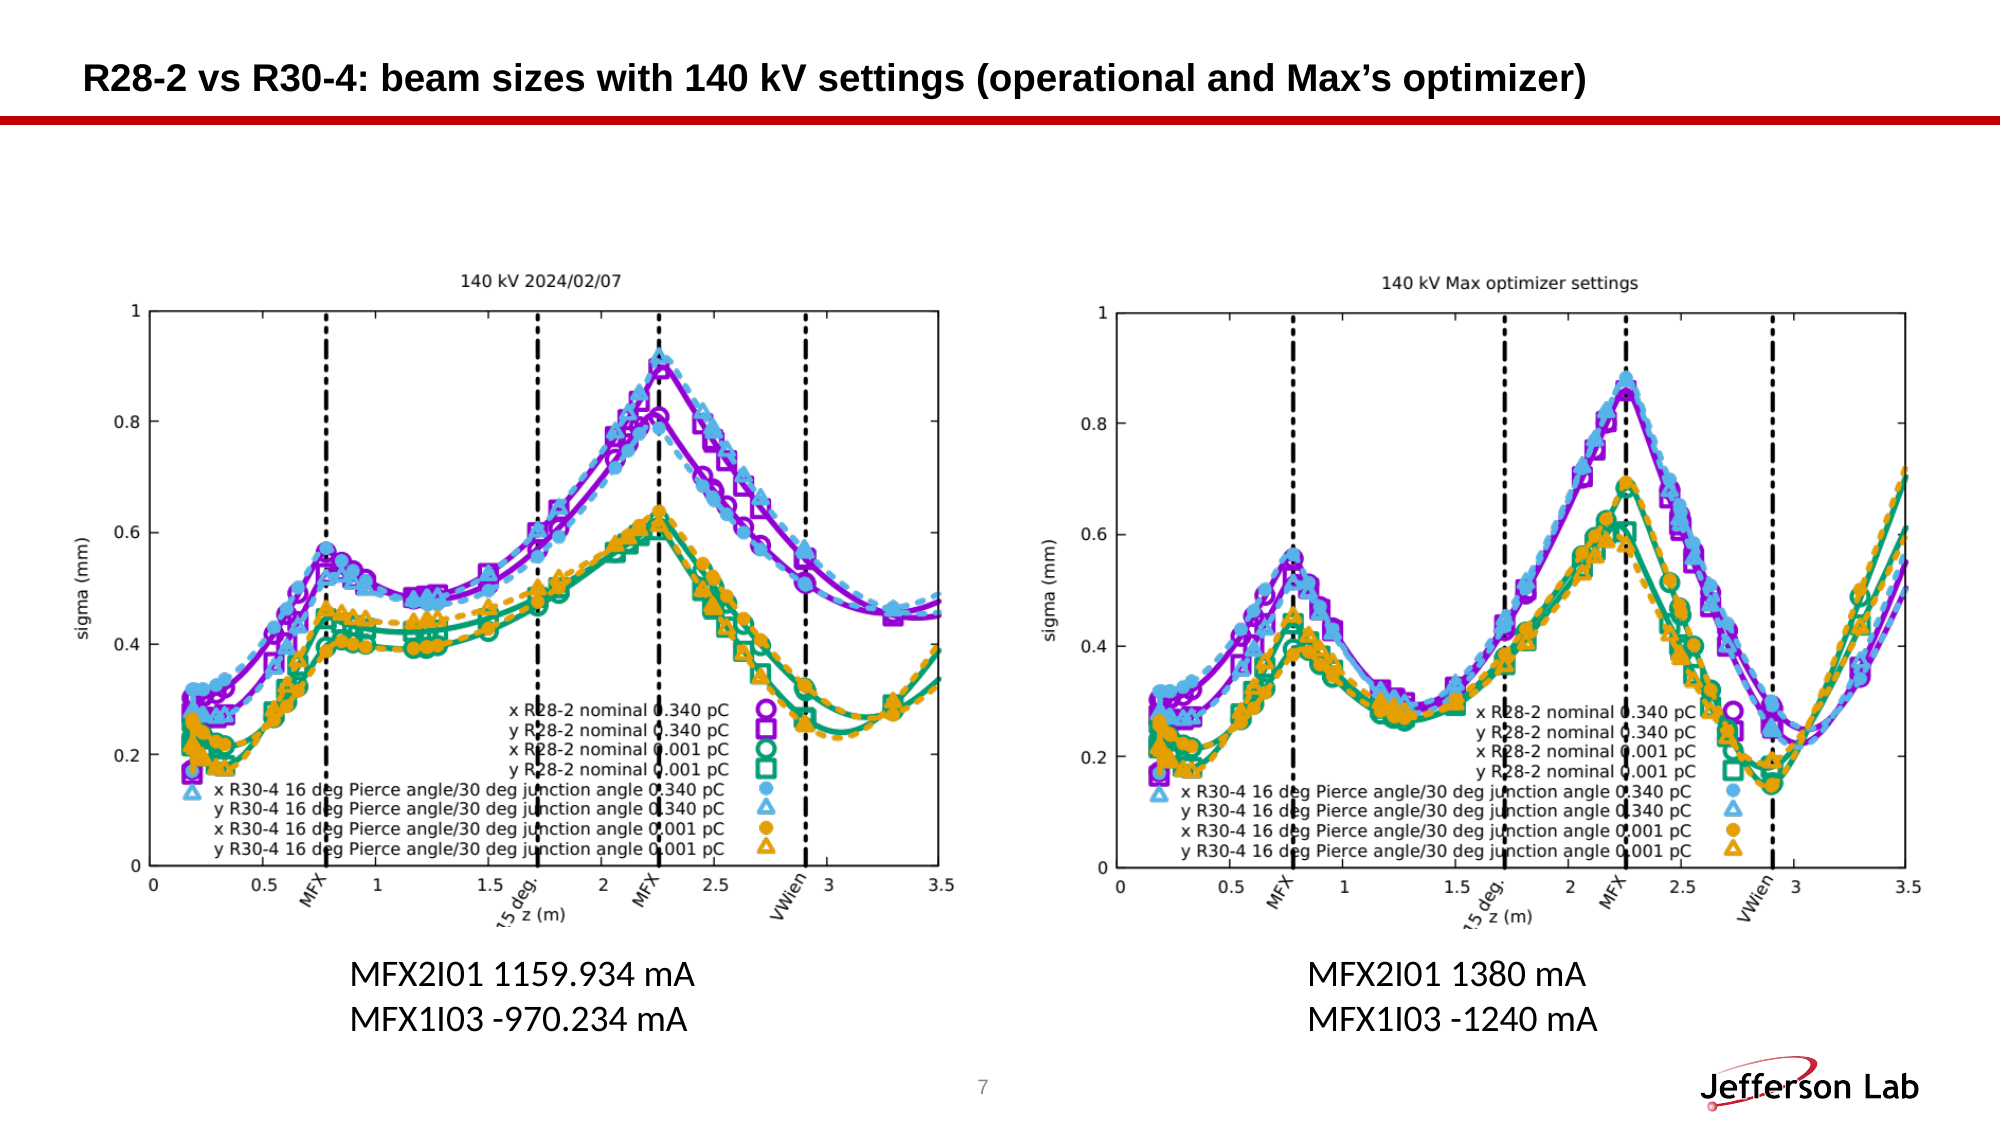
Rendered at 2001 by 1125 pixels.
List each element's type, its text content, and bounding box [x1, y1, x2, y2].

picture [66, 251, 967, 927]
picture [1033, 253, 1934, 929]
picture [1698, 1047, 1933, 1124]
text_box MFX2I01 1159.934 mA MFX1I03 -970.234 mA [334, 941, 722, 1047]
title R28-2 vs R30-4: beam sizes with 140 kV settings (operational and Max’s optimizer) [67, 39, 1919, 120]
slide_number 7 [924, 1060, 1042, 1111]
text_box MFX2I01 1380 mA MFX1I03 -1240 mA [1292, 941, 1695, 1047]
